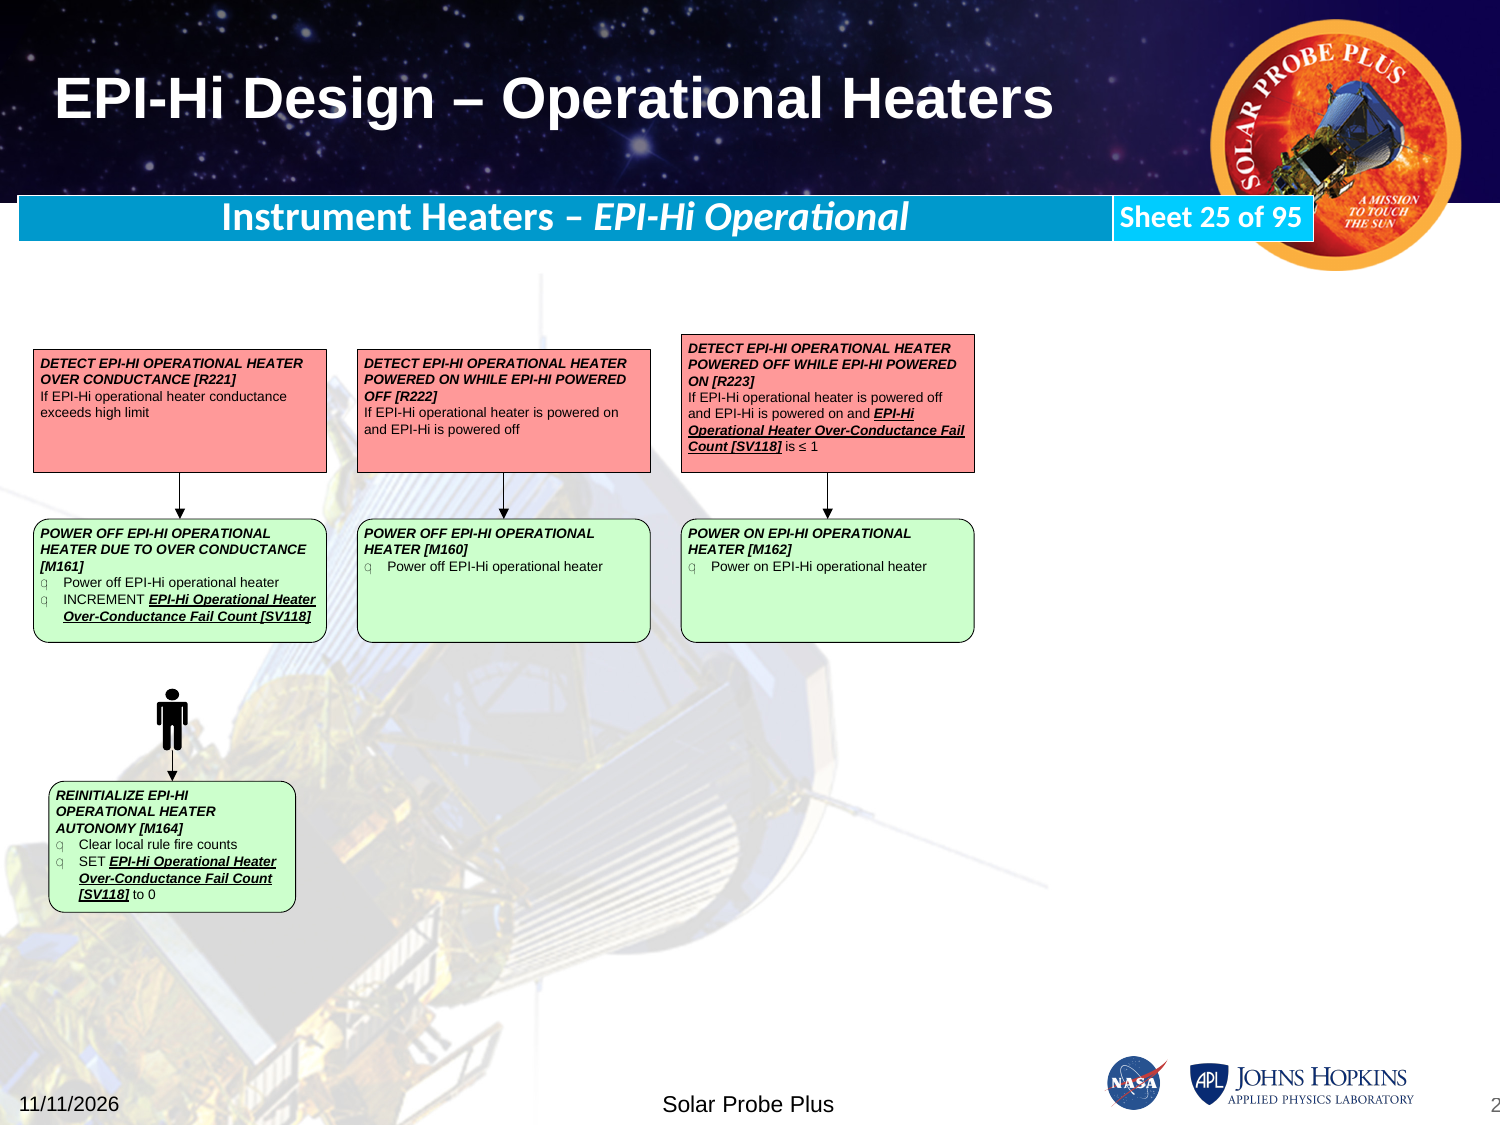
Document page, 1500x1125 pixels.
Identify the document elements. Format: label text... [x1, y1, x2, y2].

picture [0, 0, 1500, 1125]
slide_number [4, 1080, 270, 1125]
title EPI-Hi Design – Operational Heaters [39, 34, 1130, 167]
